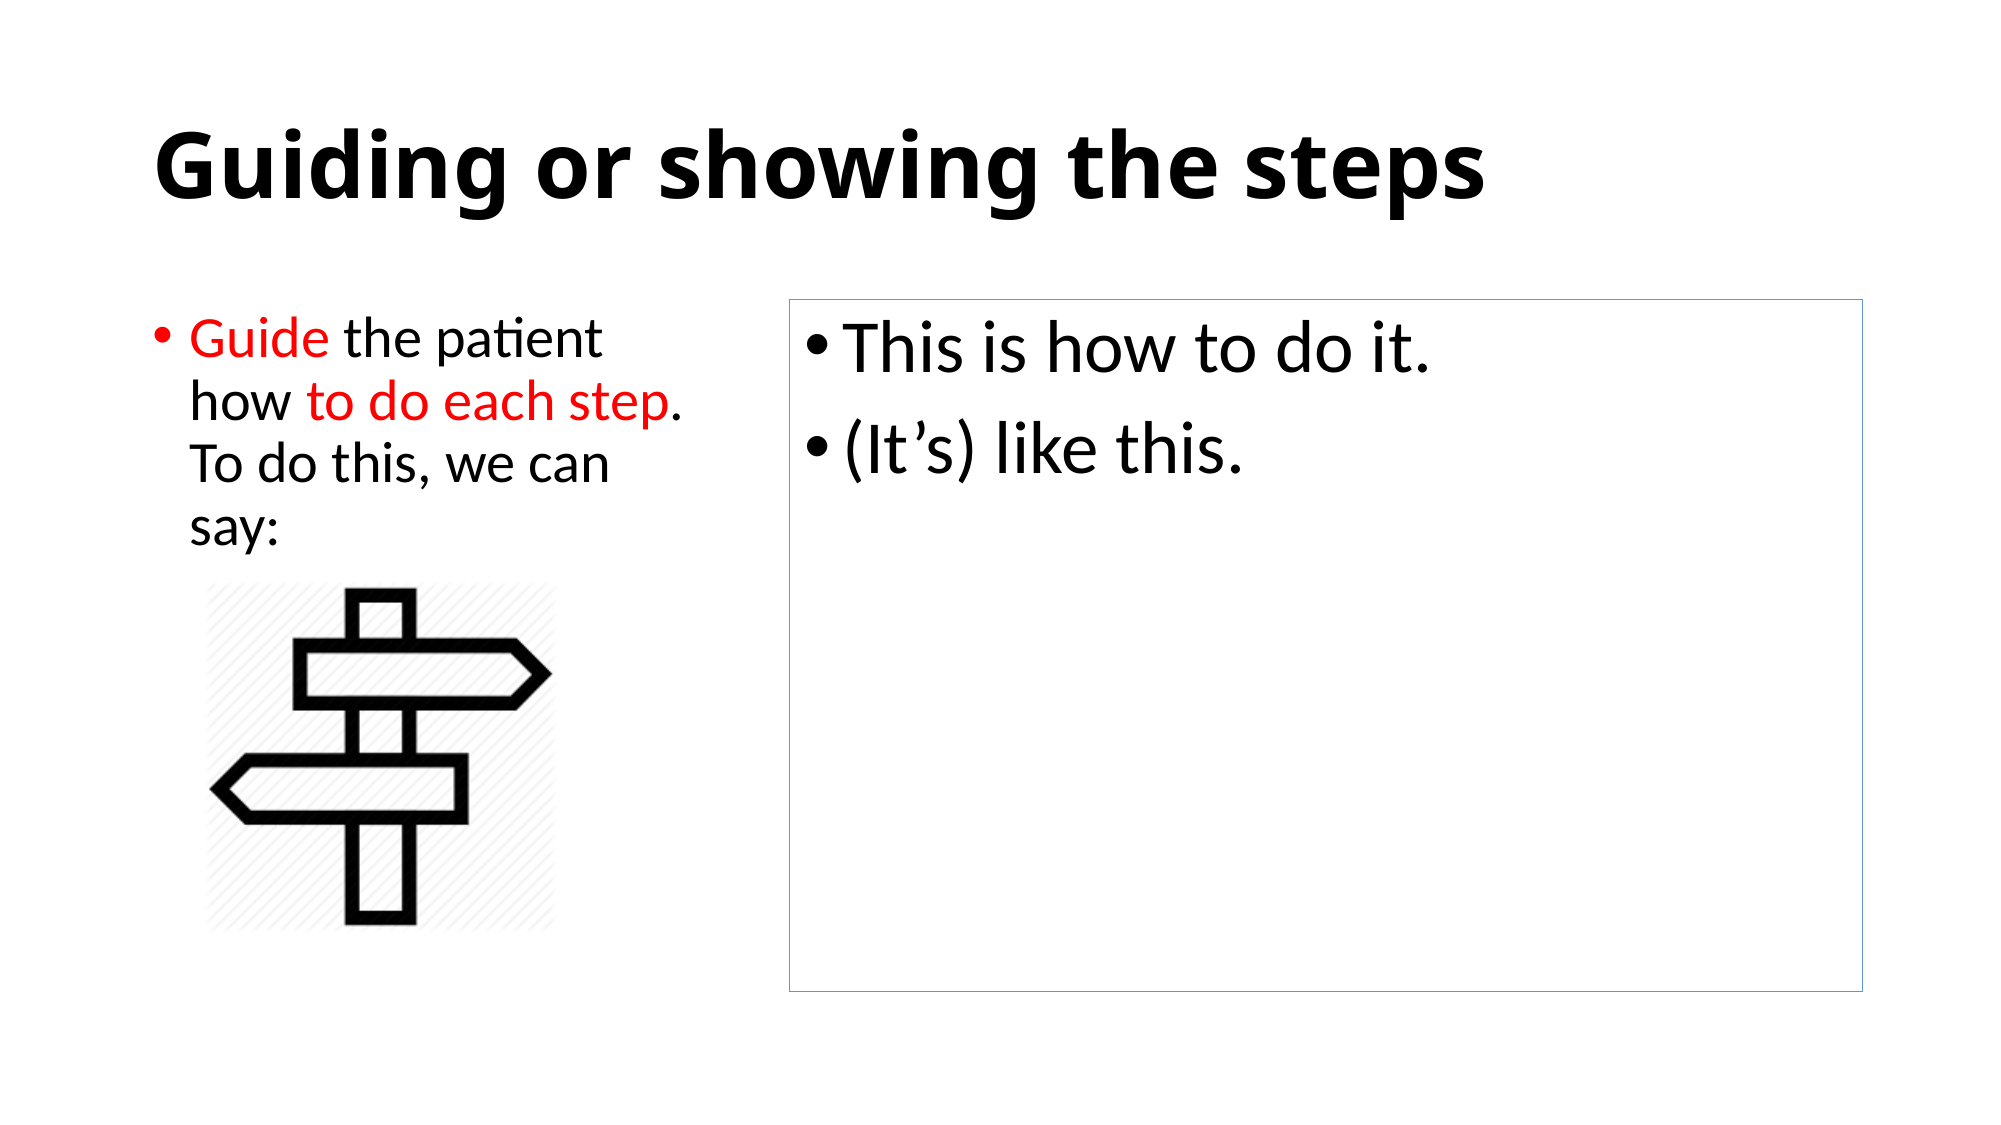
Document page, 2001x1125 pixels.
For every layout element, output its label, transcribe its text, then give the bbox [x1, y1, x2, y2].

list This is how to do it. (It’s) like this. [789, 299, 1863, 992]
picture [205, 581, 557, 933]
list Guide the patient how to do each step. To do this, we can say: [137, 299, 726, 1014]
title Guiding or showing the steps [137, 59, 1863, 278]
